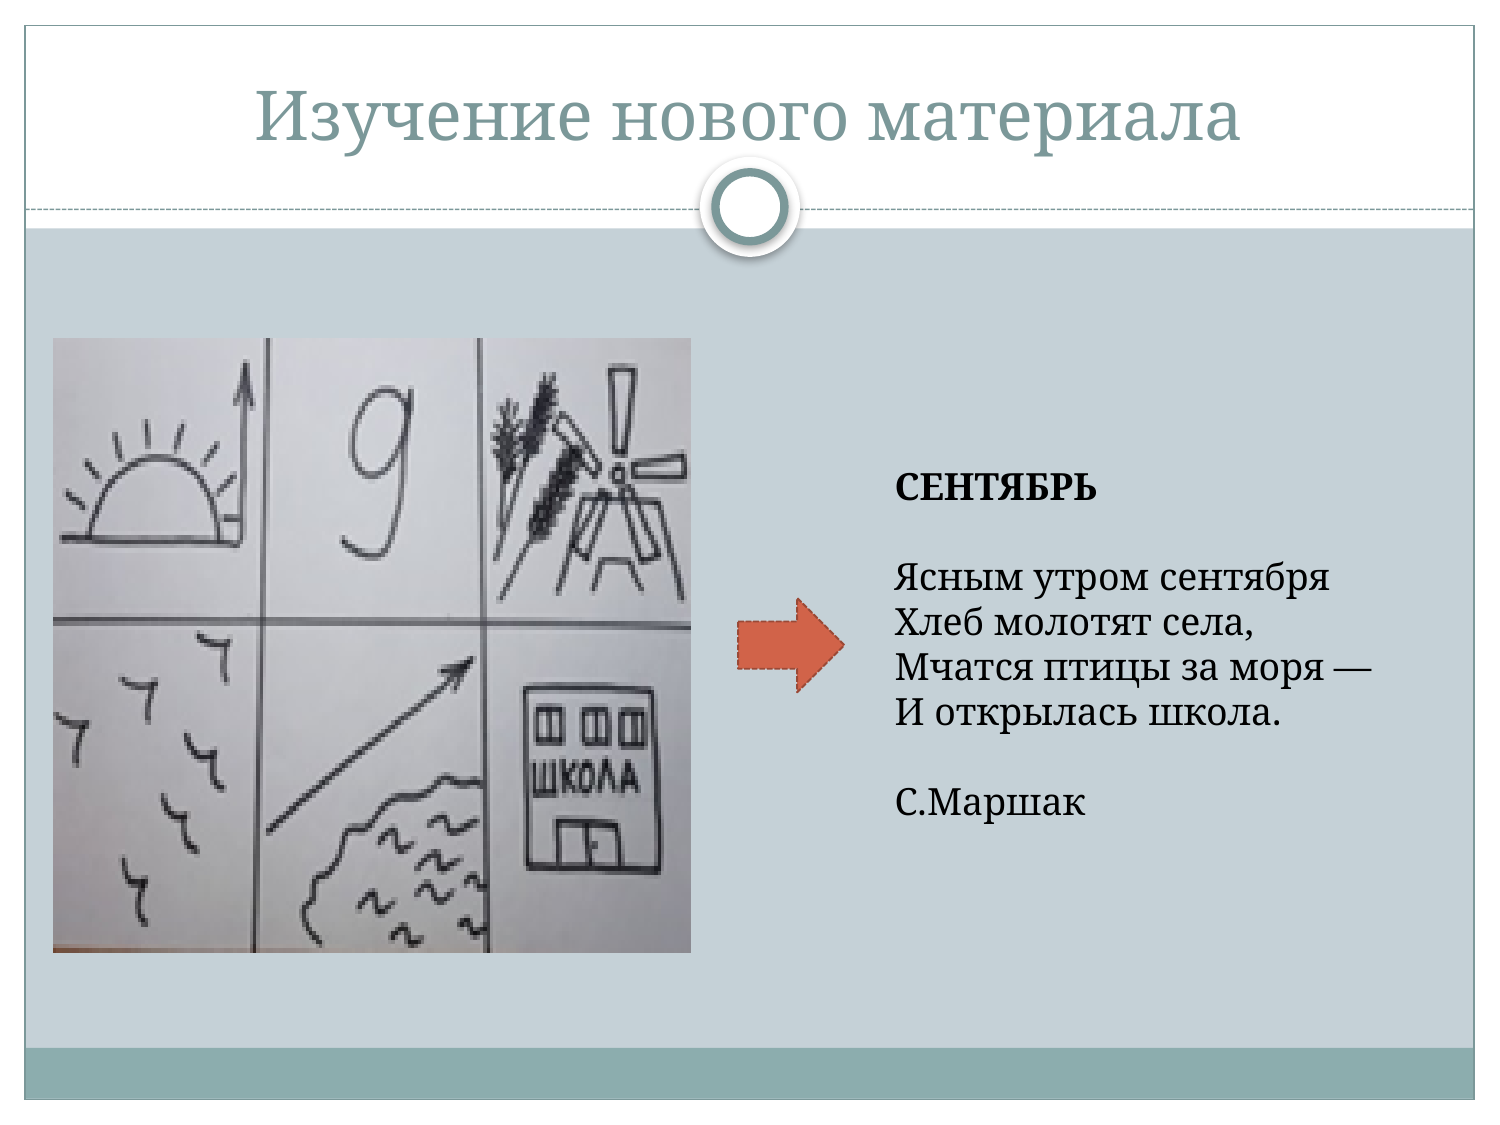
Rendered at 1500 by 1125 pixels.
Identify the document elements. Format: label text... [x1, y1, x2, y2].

text_box [737, 597, 845, 694]
picture [52, 337, 692, 953]
text_box СЕНТЯБРЬ Ясным утром сентября Хлеб молотят села, Мчатся птицы за моря — И открылась школа. С.Маршак [879, 455, 1400, 831]
title Изучение нового материала [49, 37, 1450, 162]
